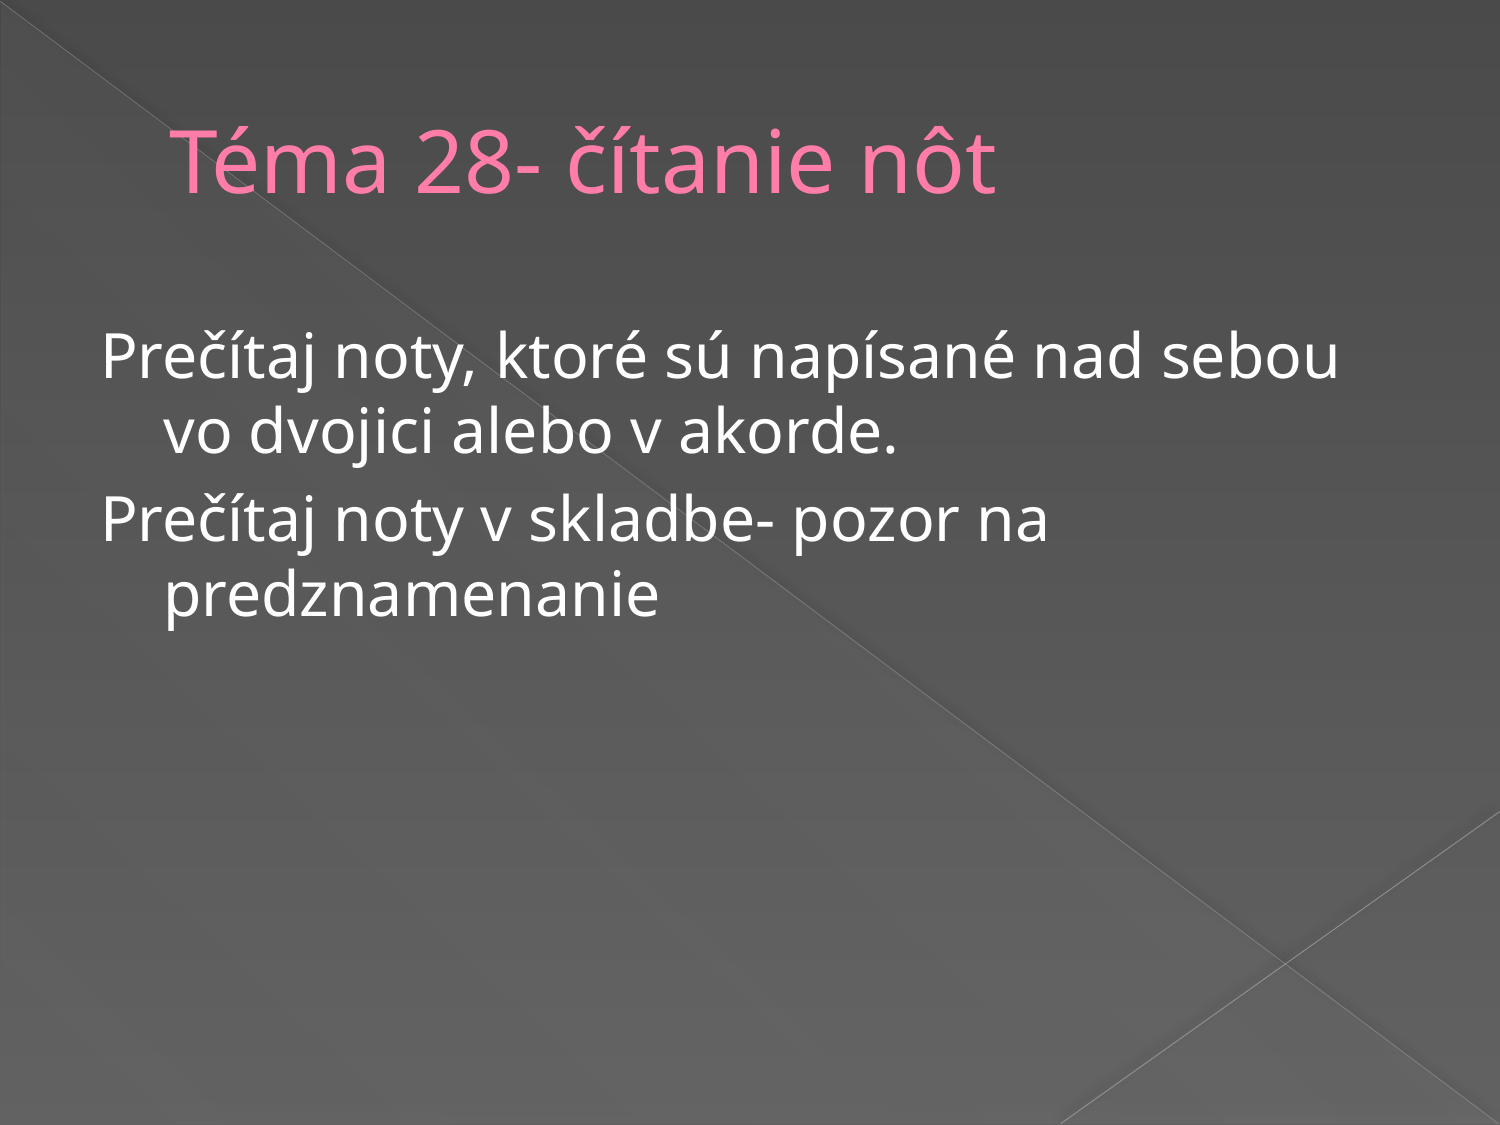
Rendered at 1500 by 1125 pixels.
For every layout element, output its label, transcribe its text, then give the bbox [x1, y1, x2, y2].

title Téma 28- čítanie nôt [75, 43, 1425, 274]
list Prečítaj noty, ktoré sú napísané nad sebou vo dvojici alebo v akorde. Prečítaj noty v skladbe- pozor na predznamenanie [75, 308, 1425, 1059]
